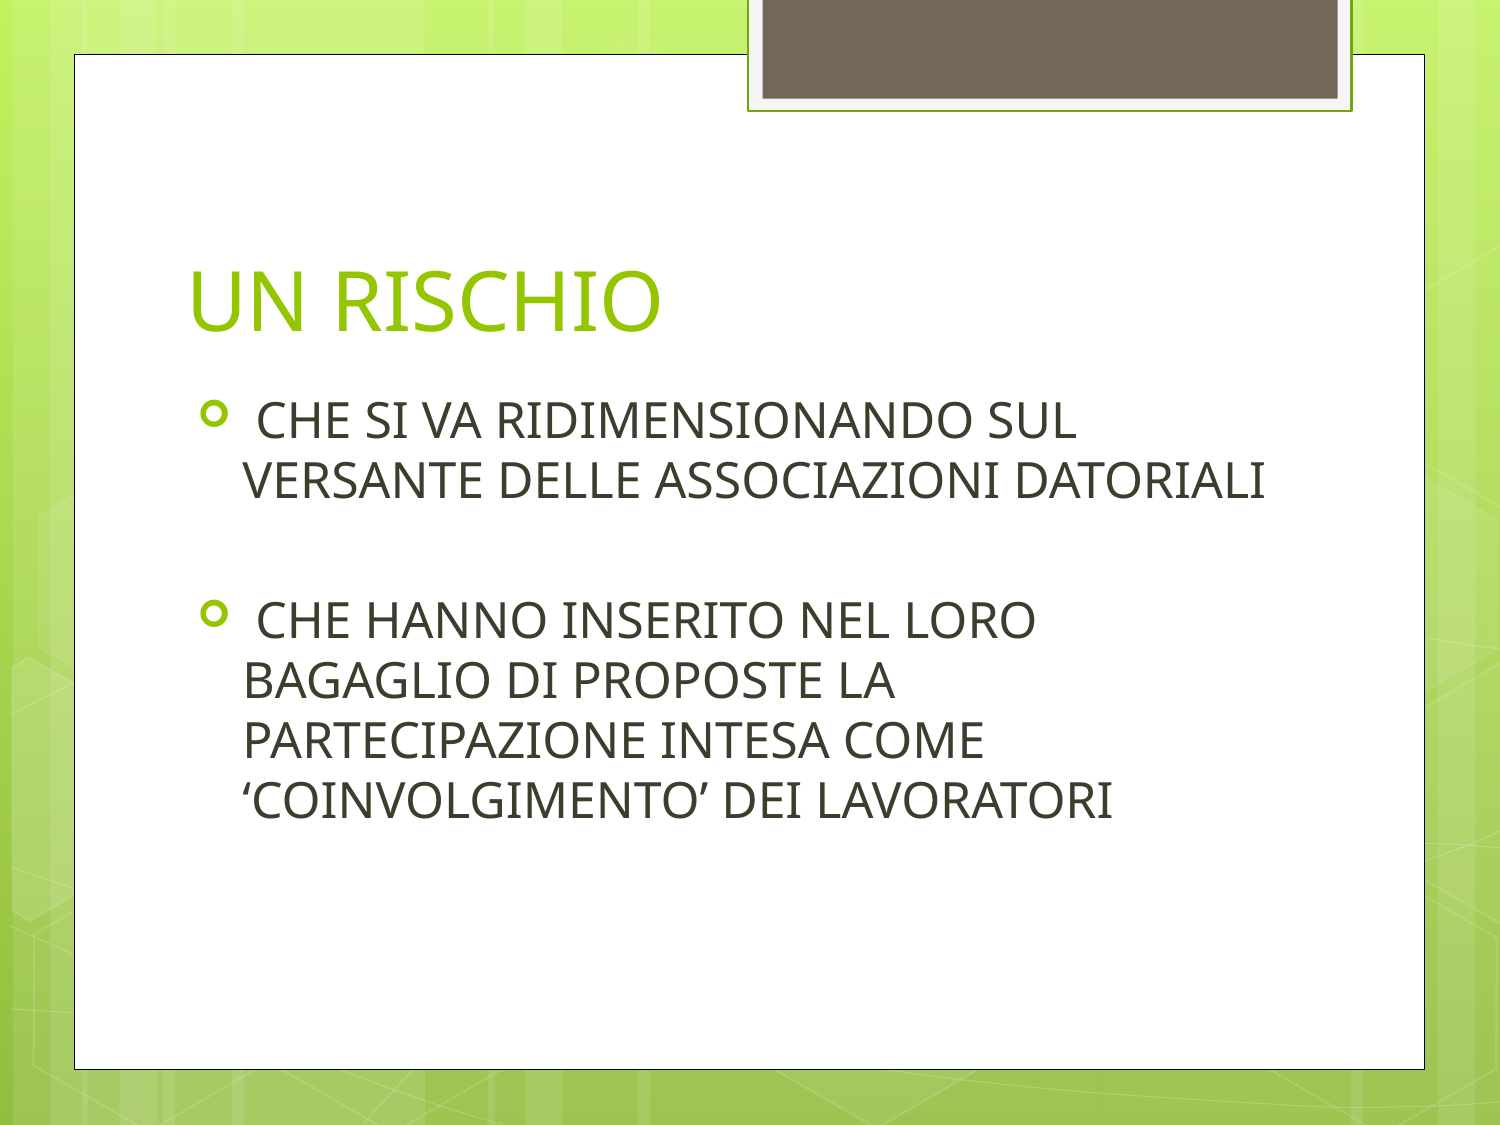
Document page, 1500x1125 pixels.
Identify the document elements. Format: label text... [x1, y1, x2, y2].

list CHE SI VA RIDIMENSIONANDO SUL VERSANTE DELLE ASSOCIAZIONI DATORIALI CHE HANNO INSERITO NEL LORO BAGAGLIO DI PROPOSTE LA PARTECIPAZIONE INTESA COME ‘COINVOLGIMENTO’ DEI LAVORATORI [171, 381, 1283, 957]
title UN RISCHIO [171, 168, 1324, 357]
